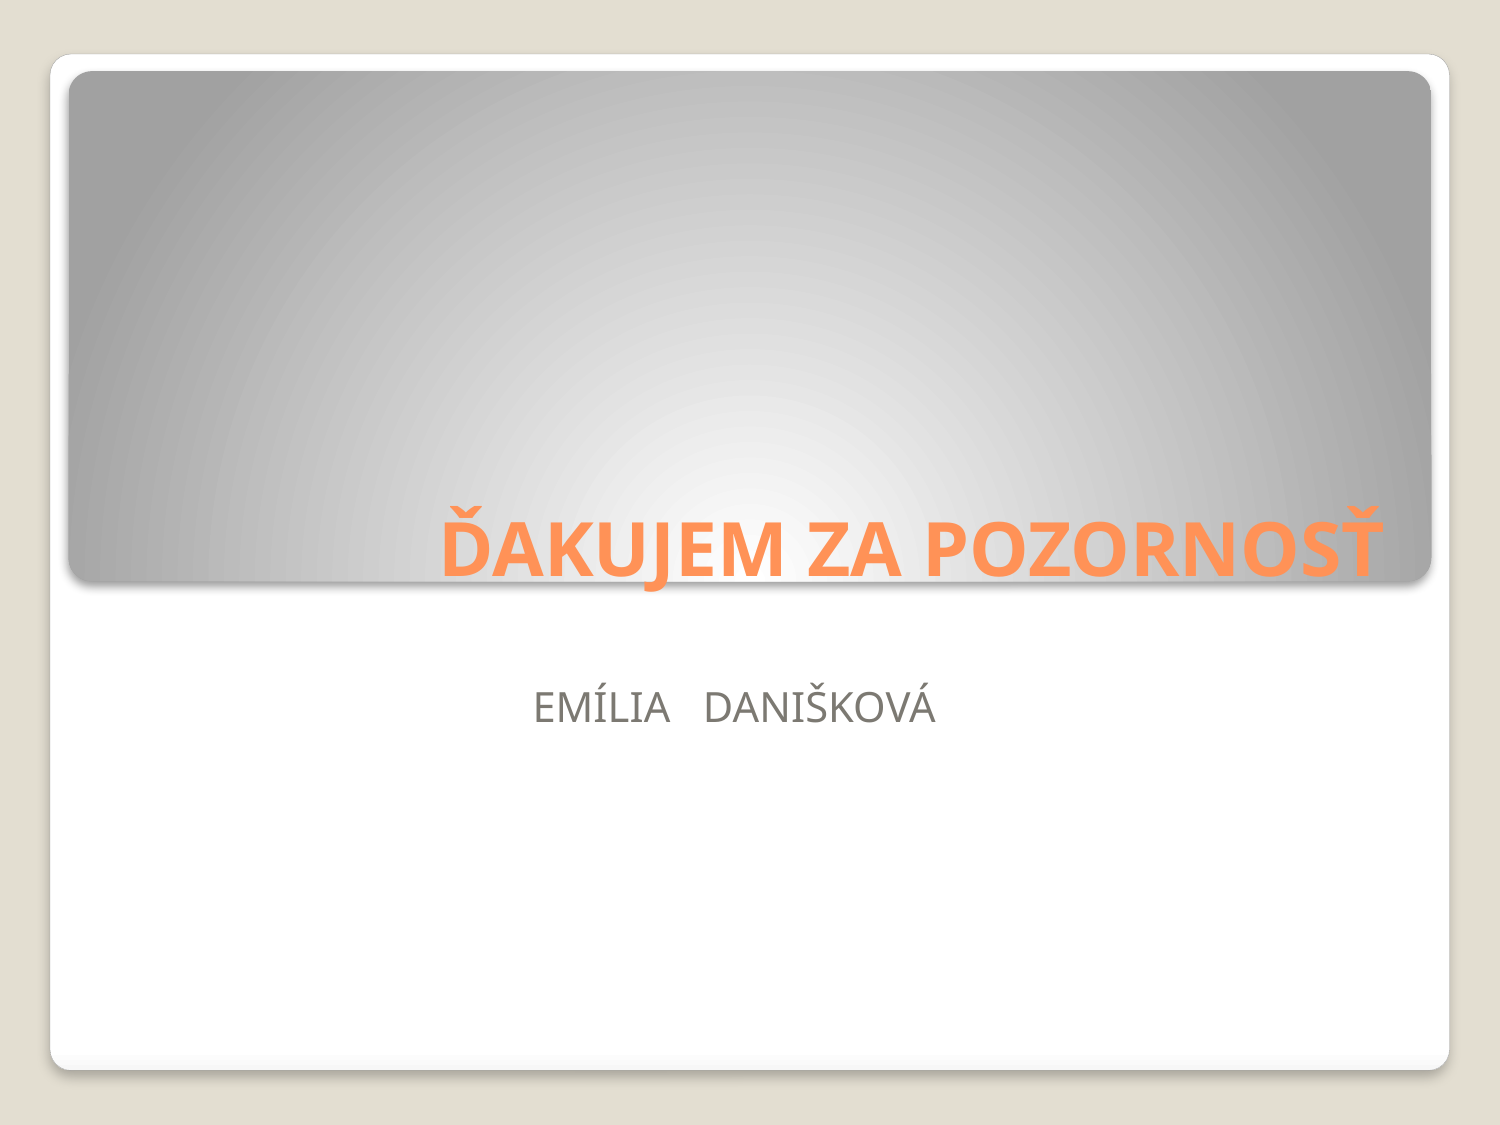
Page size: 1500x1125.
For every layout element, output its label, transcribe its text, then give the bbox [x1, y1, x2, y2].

subtitle EMÍLIA DANIŠKOVÁ [88, 680, 951, 796]
title ĎAKUJEM ZA POZORNOSŤ [118, 298, 1394, 599]
